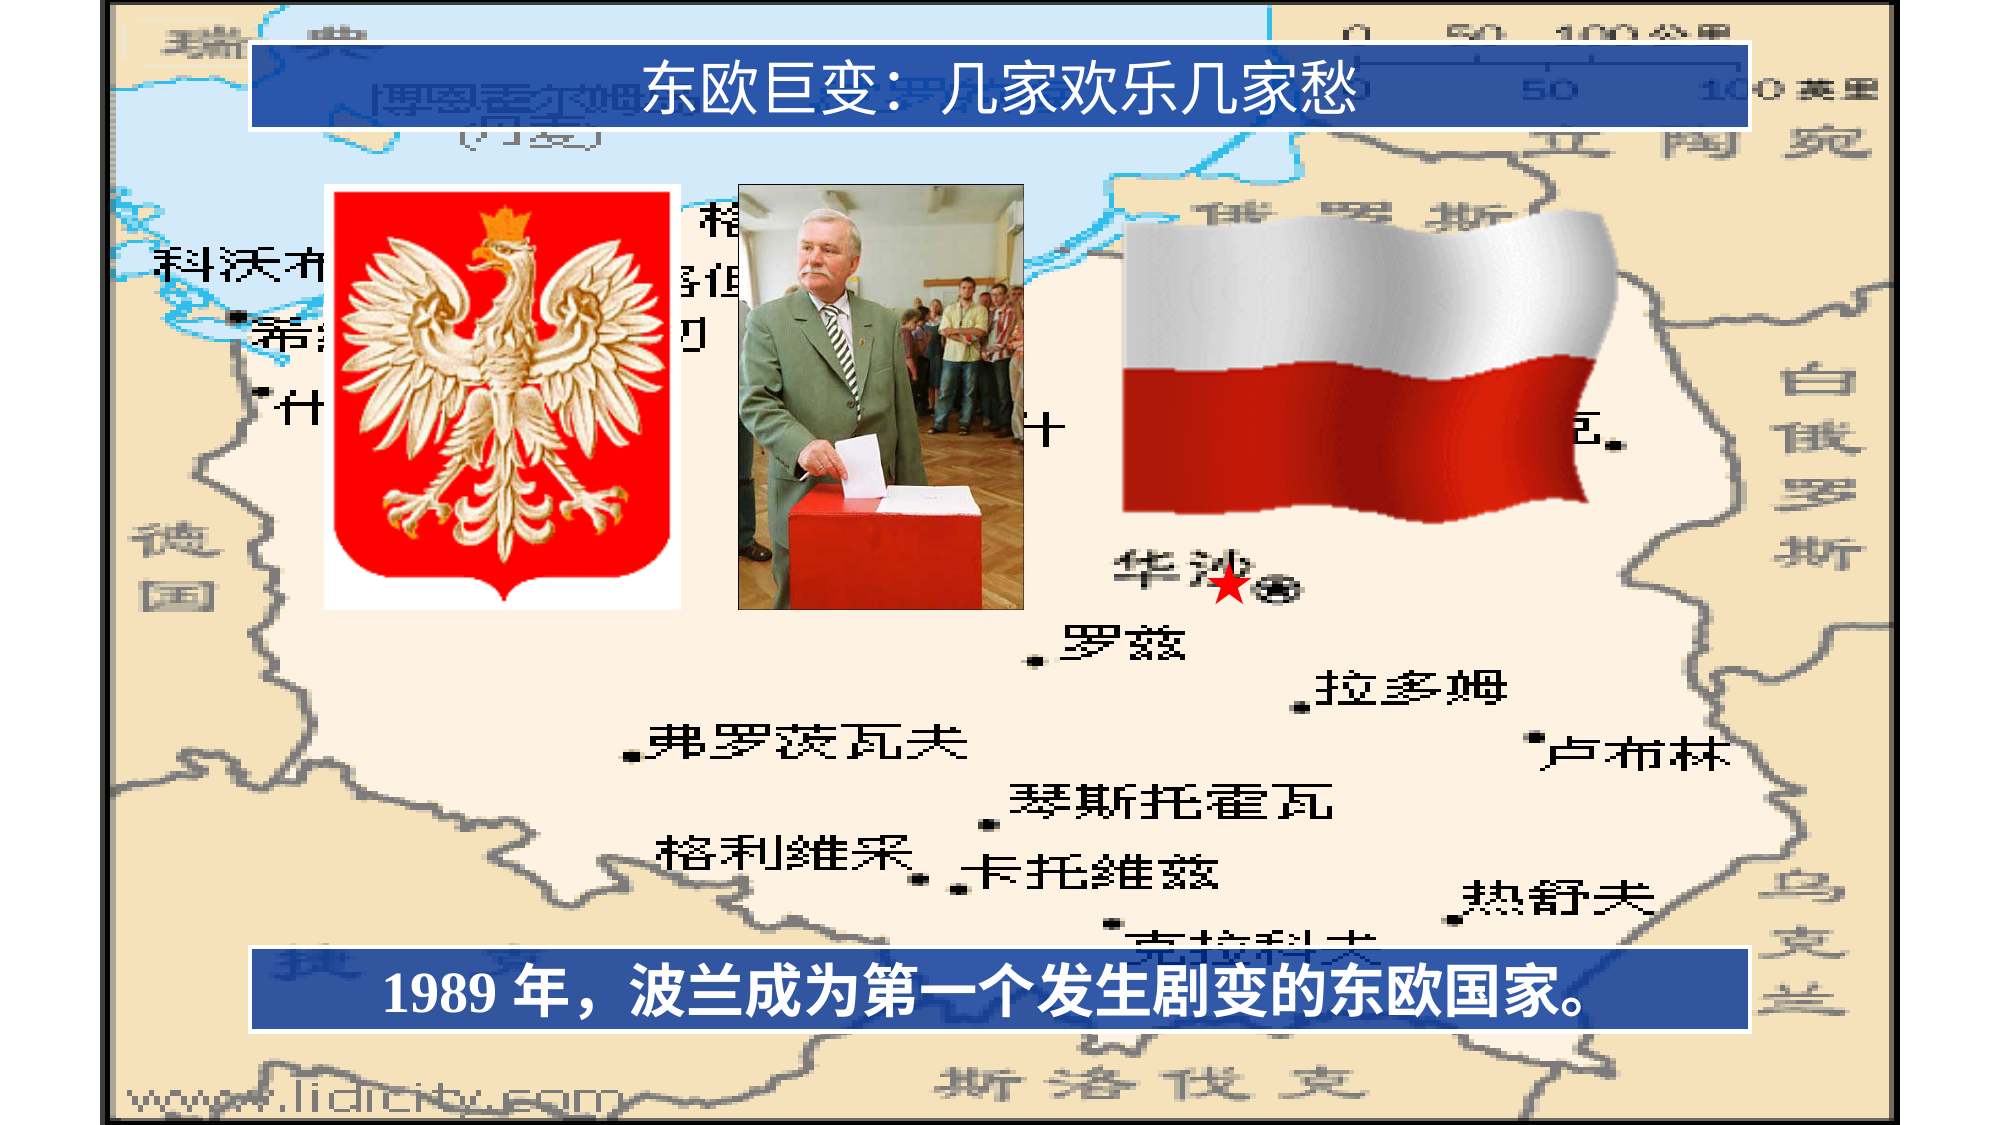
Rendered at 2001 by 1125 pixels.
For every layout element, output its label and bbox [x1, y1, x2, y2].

picture [100, 0, 1900, 1125]
